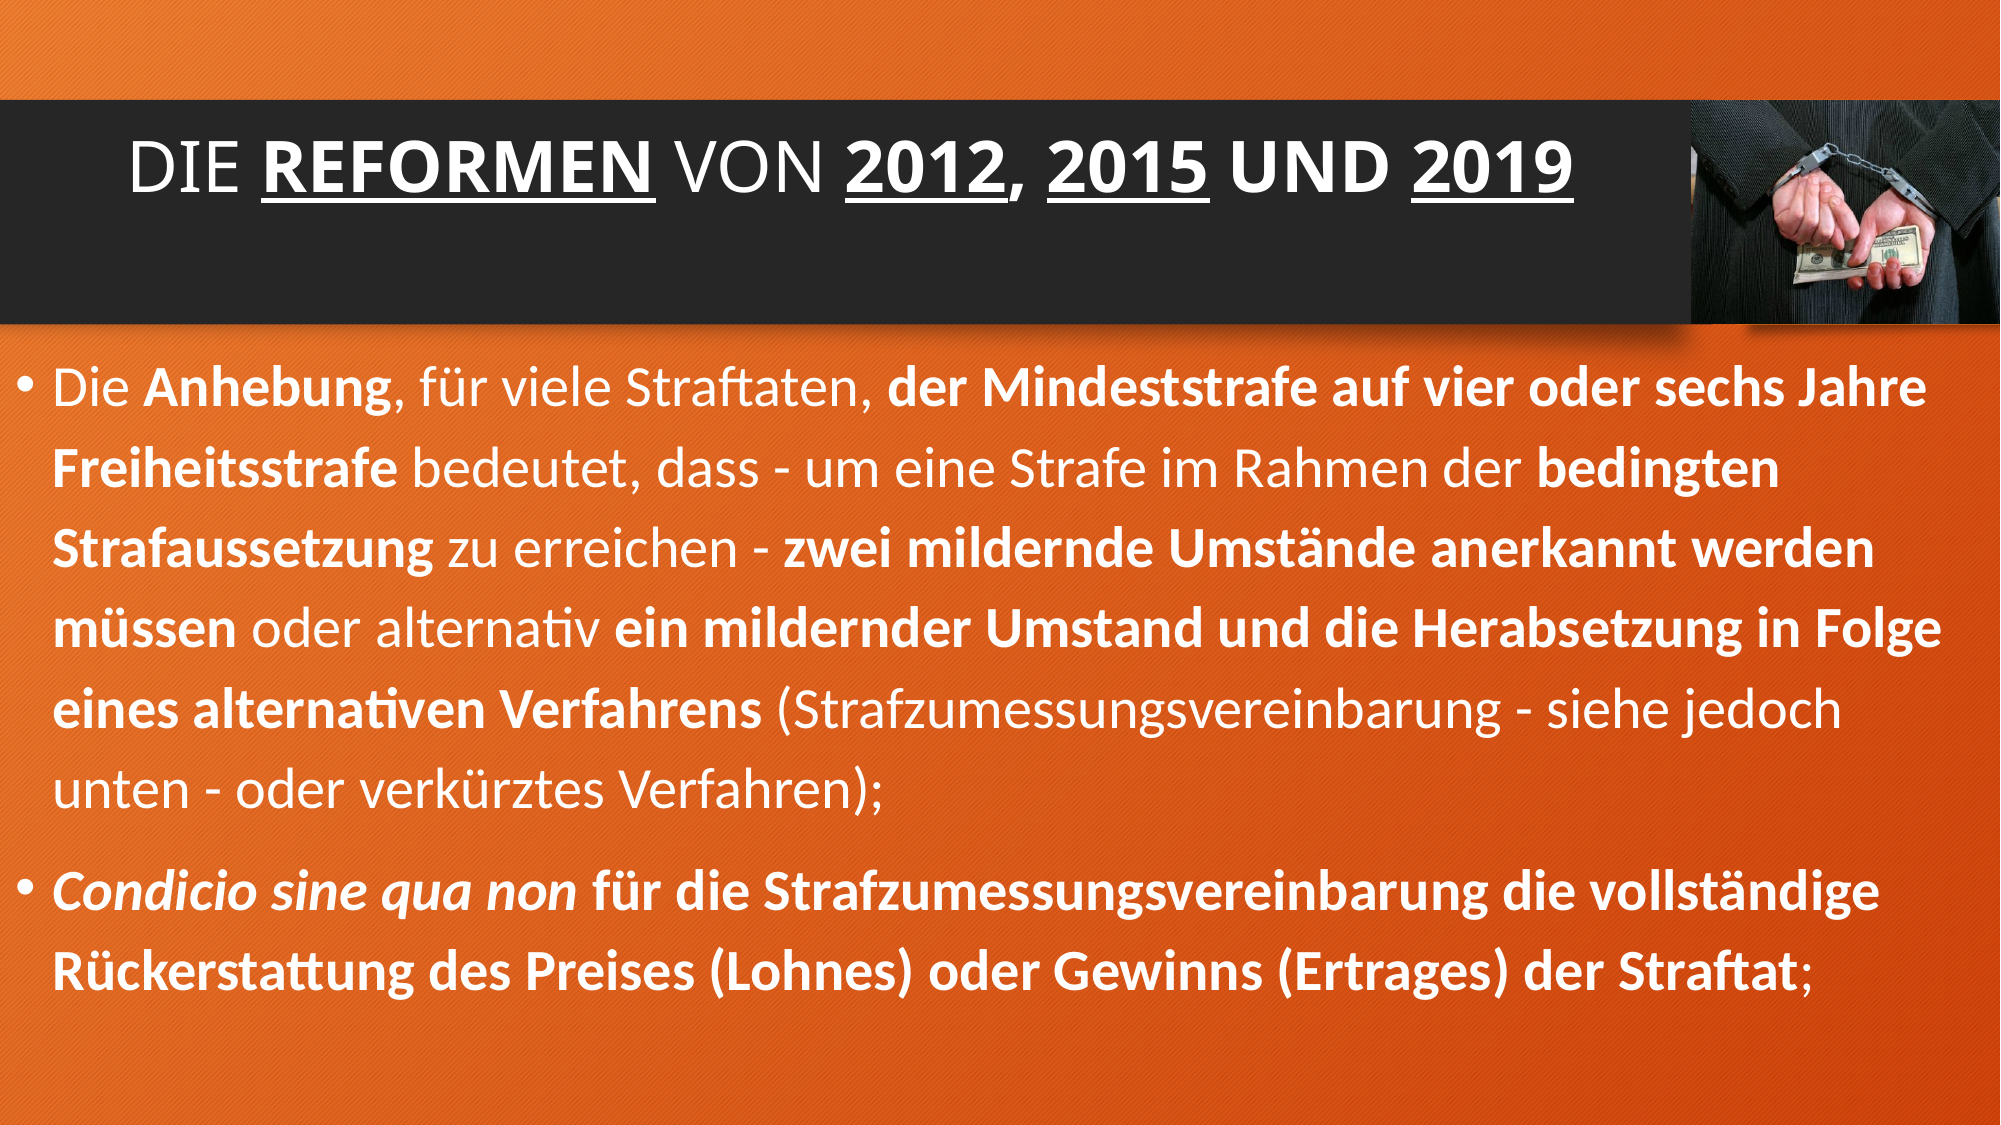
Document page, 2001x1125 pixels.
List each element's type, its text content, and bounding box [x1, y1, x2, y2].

list Die Anhebung, für viele Straftaten, der Mindeststrafe auf vier oder sechs Jahre Freiheitsstrafe bedeutet, dass - um eine Strafe im Rahmen der bedingten Strafaussetzung zu erreichen - zwei mildernde Umstände anerkannt werden müssen oder alternativ ein mildernder Umstand und die Herabsetzung in Folge eines alternativen Verfahrens (Strafzumessungsvereinbarung - siehe jedoch unten - oder verkürztes Verfahren); Condicio sine qua non für die Strafzumessungsvereinbarung die vollständige Rückerstattung des Preises (Lohnes) oder Gewinns (Ertrages) der Straftat; [0, 330, 2000, 1125]
picture [0, 100, 2000, 330]
title DIE REFORMEN VON 2012, 2015 UND 2019 [111, 123, 1689, 301]
